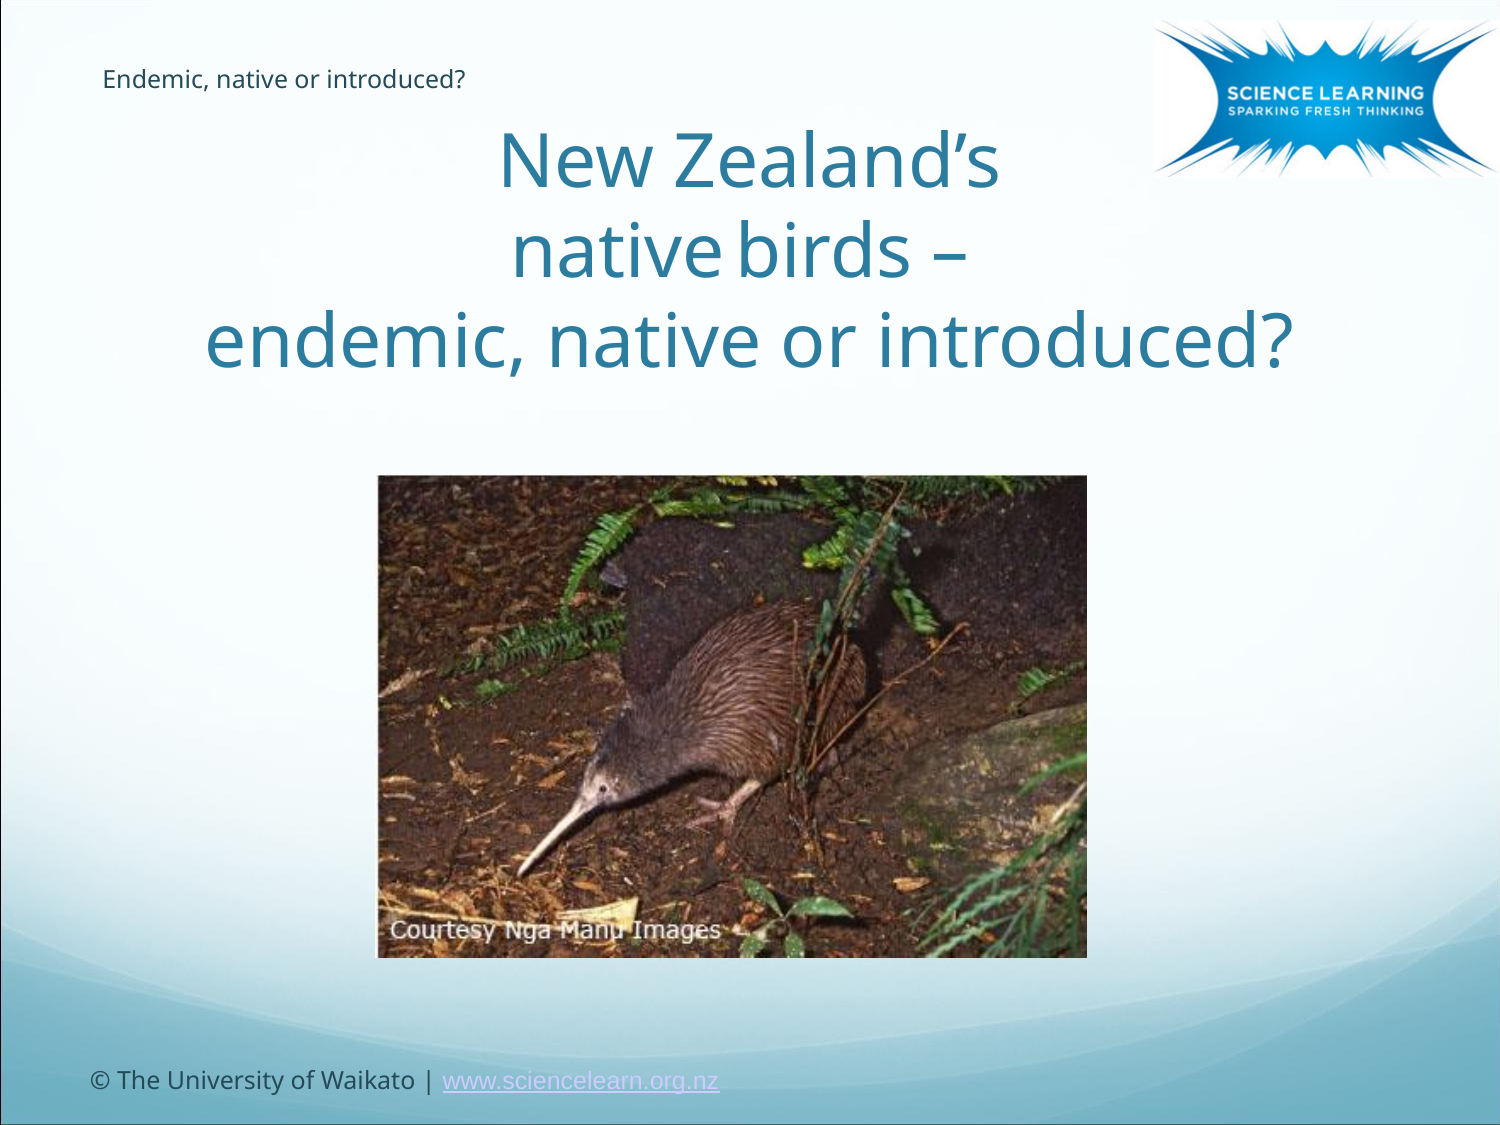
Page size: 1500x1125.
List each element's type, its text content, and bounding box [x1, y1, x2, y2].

text_box New Zealand’s native birds – endemic, native or introduced? [90, 186, 1410, 390]
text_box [87, 19, 1500, 178]
picture [0, 0, 1500, 1125]
text_box © The University of Waikato | www.sciencelearn.org.nz [74, 1049, 1057, 1110]
